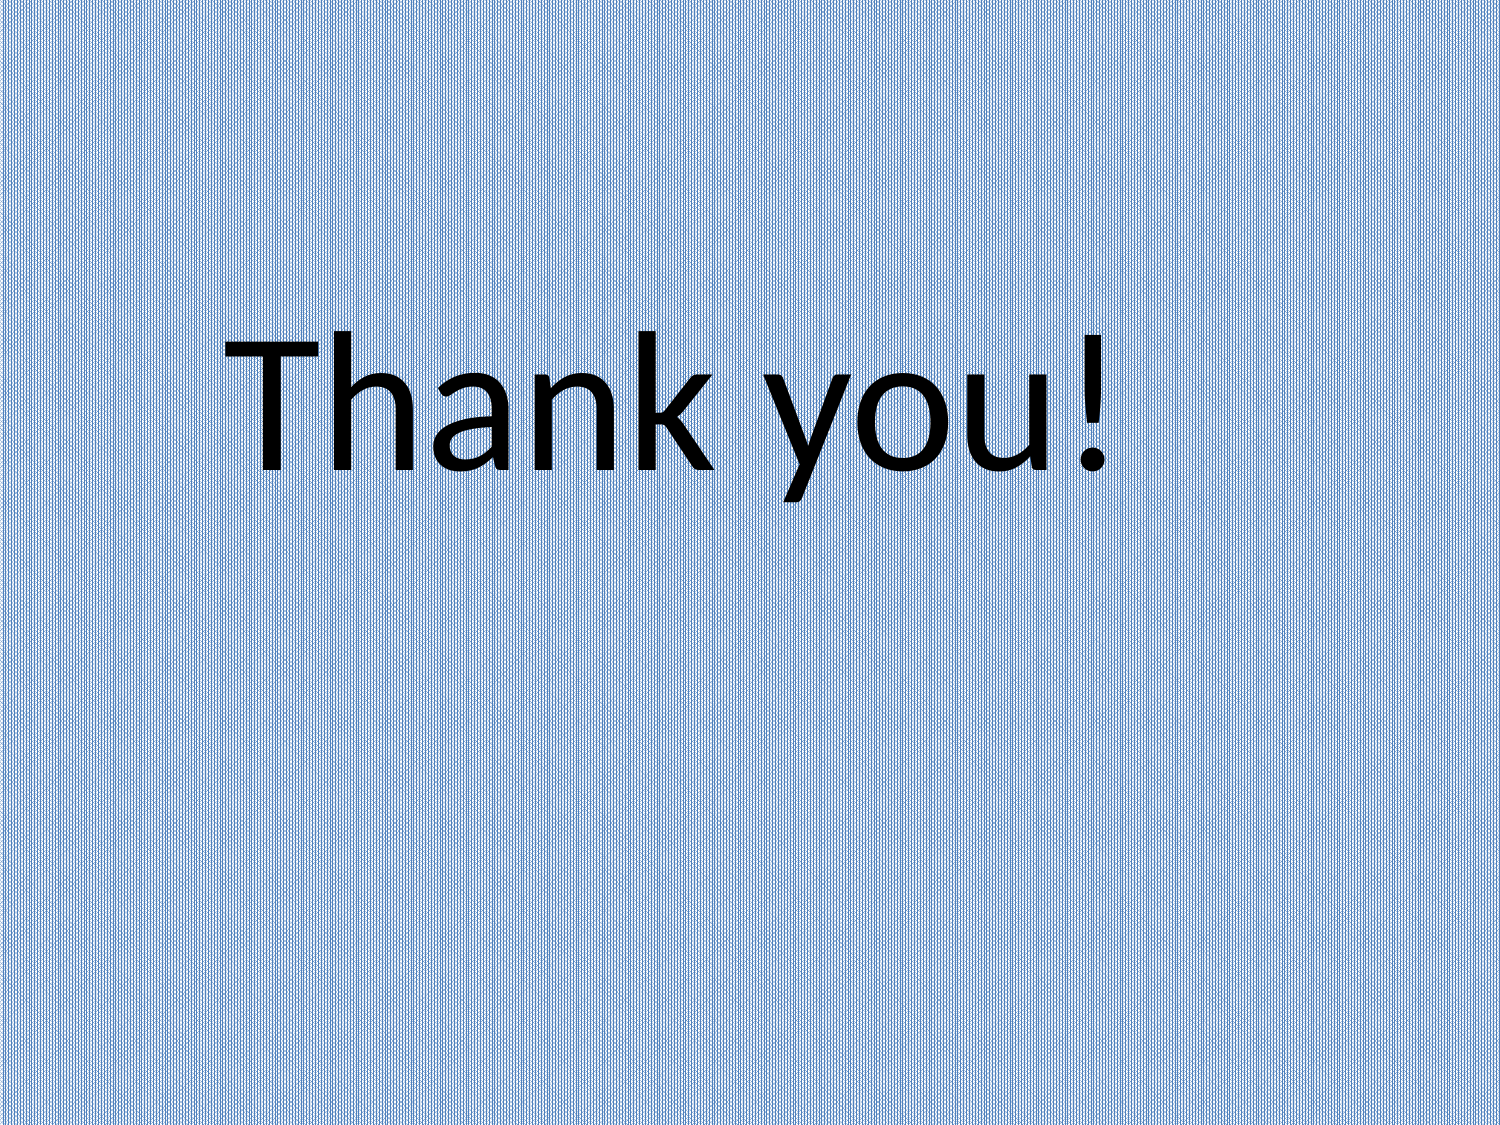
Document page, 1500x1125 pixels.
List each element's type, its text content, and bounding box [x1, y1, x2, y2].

list Thank you! [0, 262, 1350, 1005]
